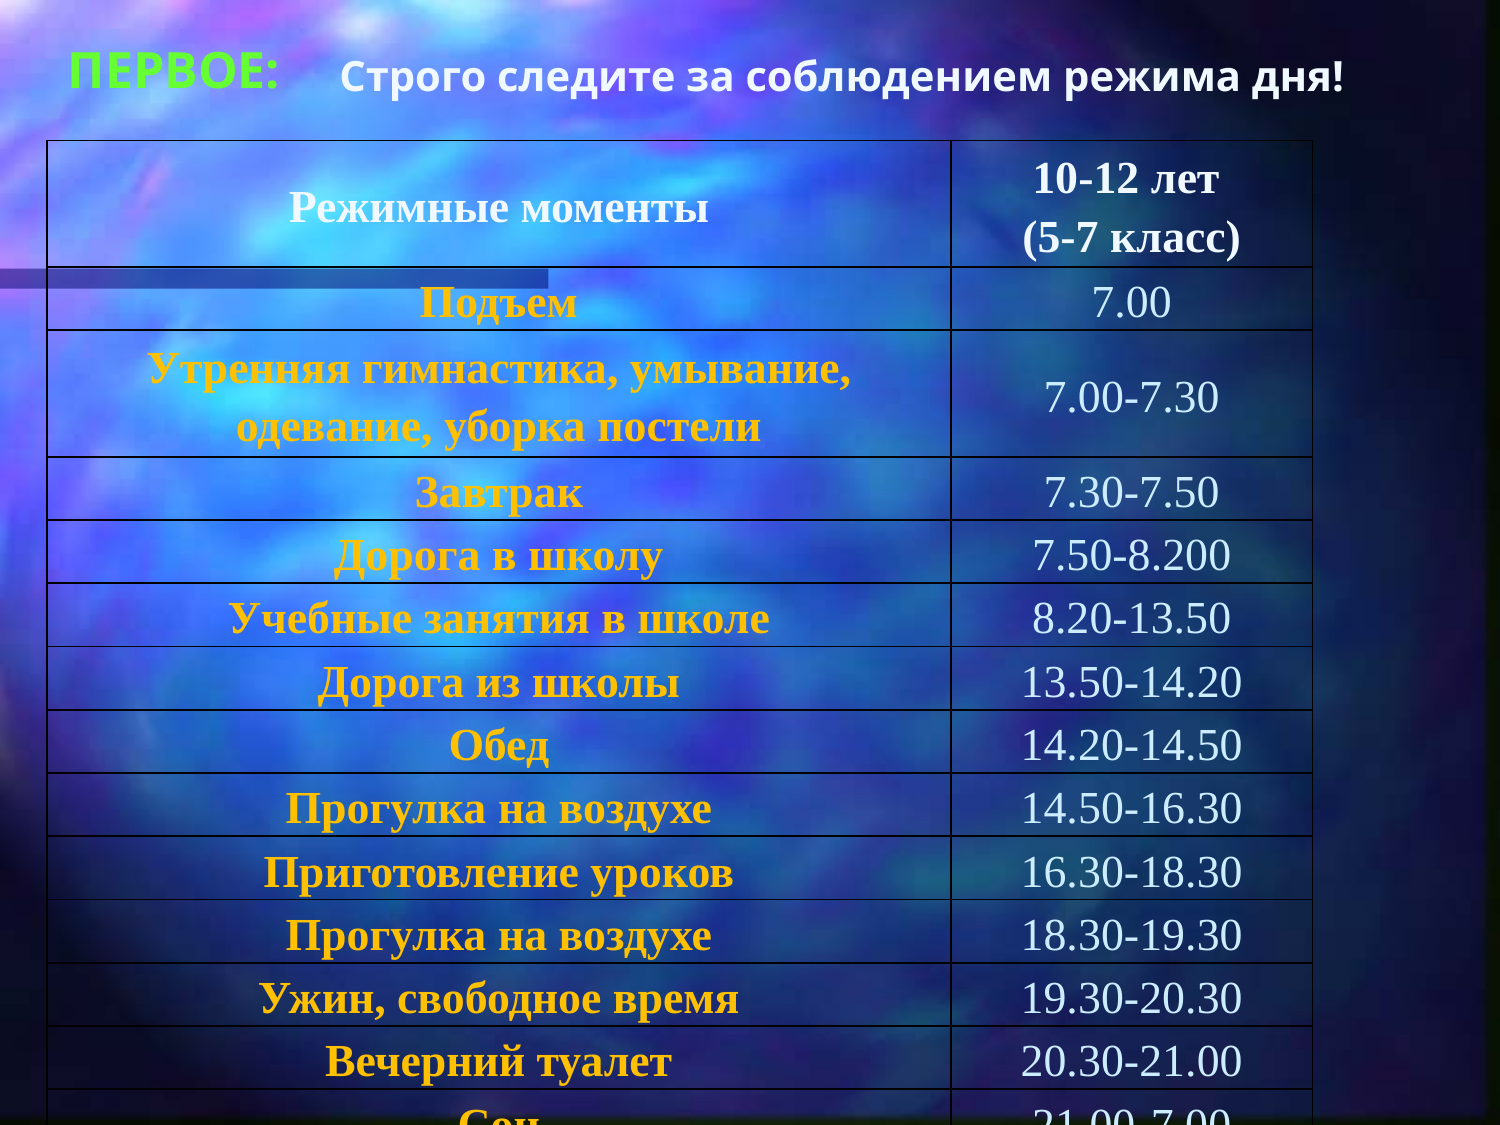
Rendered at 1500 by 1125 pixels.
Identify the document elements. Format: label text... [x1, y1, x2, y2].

table_cell 7.30-7.50 [952, 458, 1312, 519]
table_cell Обед [48, 711, 950, 772]
table_cell Завтрак [48, 458, 950, 519]
table_cell Ужин, свободное время [48, 964, 950, 1025]
table_cell 7.00-7.30 [952, 331, 1312, 456]
table_cell Прогулка на воздухе [48, 774, 950, 835]
table_cell 14.50-16.30 [952, 774, 1312, 835]
table_cell Утренняя гимнастика, умывание, одевание, уборка постели [48, 331, 950, 456]
table_cell Вечерний туалет [48, 1027, 950, 1088]
text_box Строго следите за соблюдением режима дня! [324, 42, 1412, 108]
table_cell Дорога из школы [48, 647, 950, 709]
table_cell 19.30-20.30 [952, 964, 1312, 1025]
text_box ПЕРВОЕ: [53, 30, 349, 106]
table_cell 20.30-21.00 [952, 1027, 1312, 1088]
table_cell 18.30-19.30 [952, 900, 1312, 962]
picture [0, 289, 46, 1125]
table_cell Учебные занятия в школе [48, 584, 950, 646]
table_cell 7.50-8.200 [952, 521, 1312, 582]
table_cell 16.30-18.30 [952, 837, 1312, 899]
table_cell 14.20-14.50 [952, 711, 1312, 772]
table_cell Дорога в школу [48, 521, 950, 582]
table_cell Приготовление уроков [48, 837, 950, 899]
table_cell Подъем [48, 268, 950, 329]
table_cell 7.00 [952, 268, 1312, 329]
table_cell 8.20-13.50 [952, 584, 1312, 646]
table_cell Прогулка на воздухе [48, 900, 950, 962]
picture [0, 0, 1500, 1125]
table_cell 13.50-14.20 [952, 647, 1312, 709]
table_cell Сон [48, 1090, 950, 1125]
table_cell 21.00-7.00 [952, 1090, 1312, 1125]
table_header Режимные моменты [48, 141, 950, 266]
table_header 10-12 лет (5-7 класс) [952, 141, 1312, 266]
